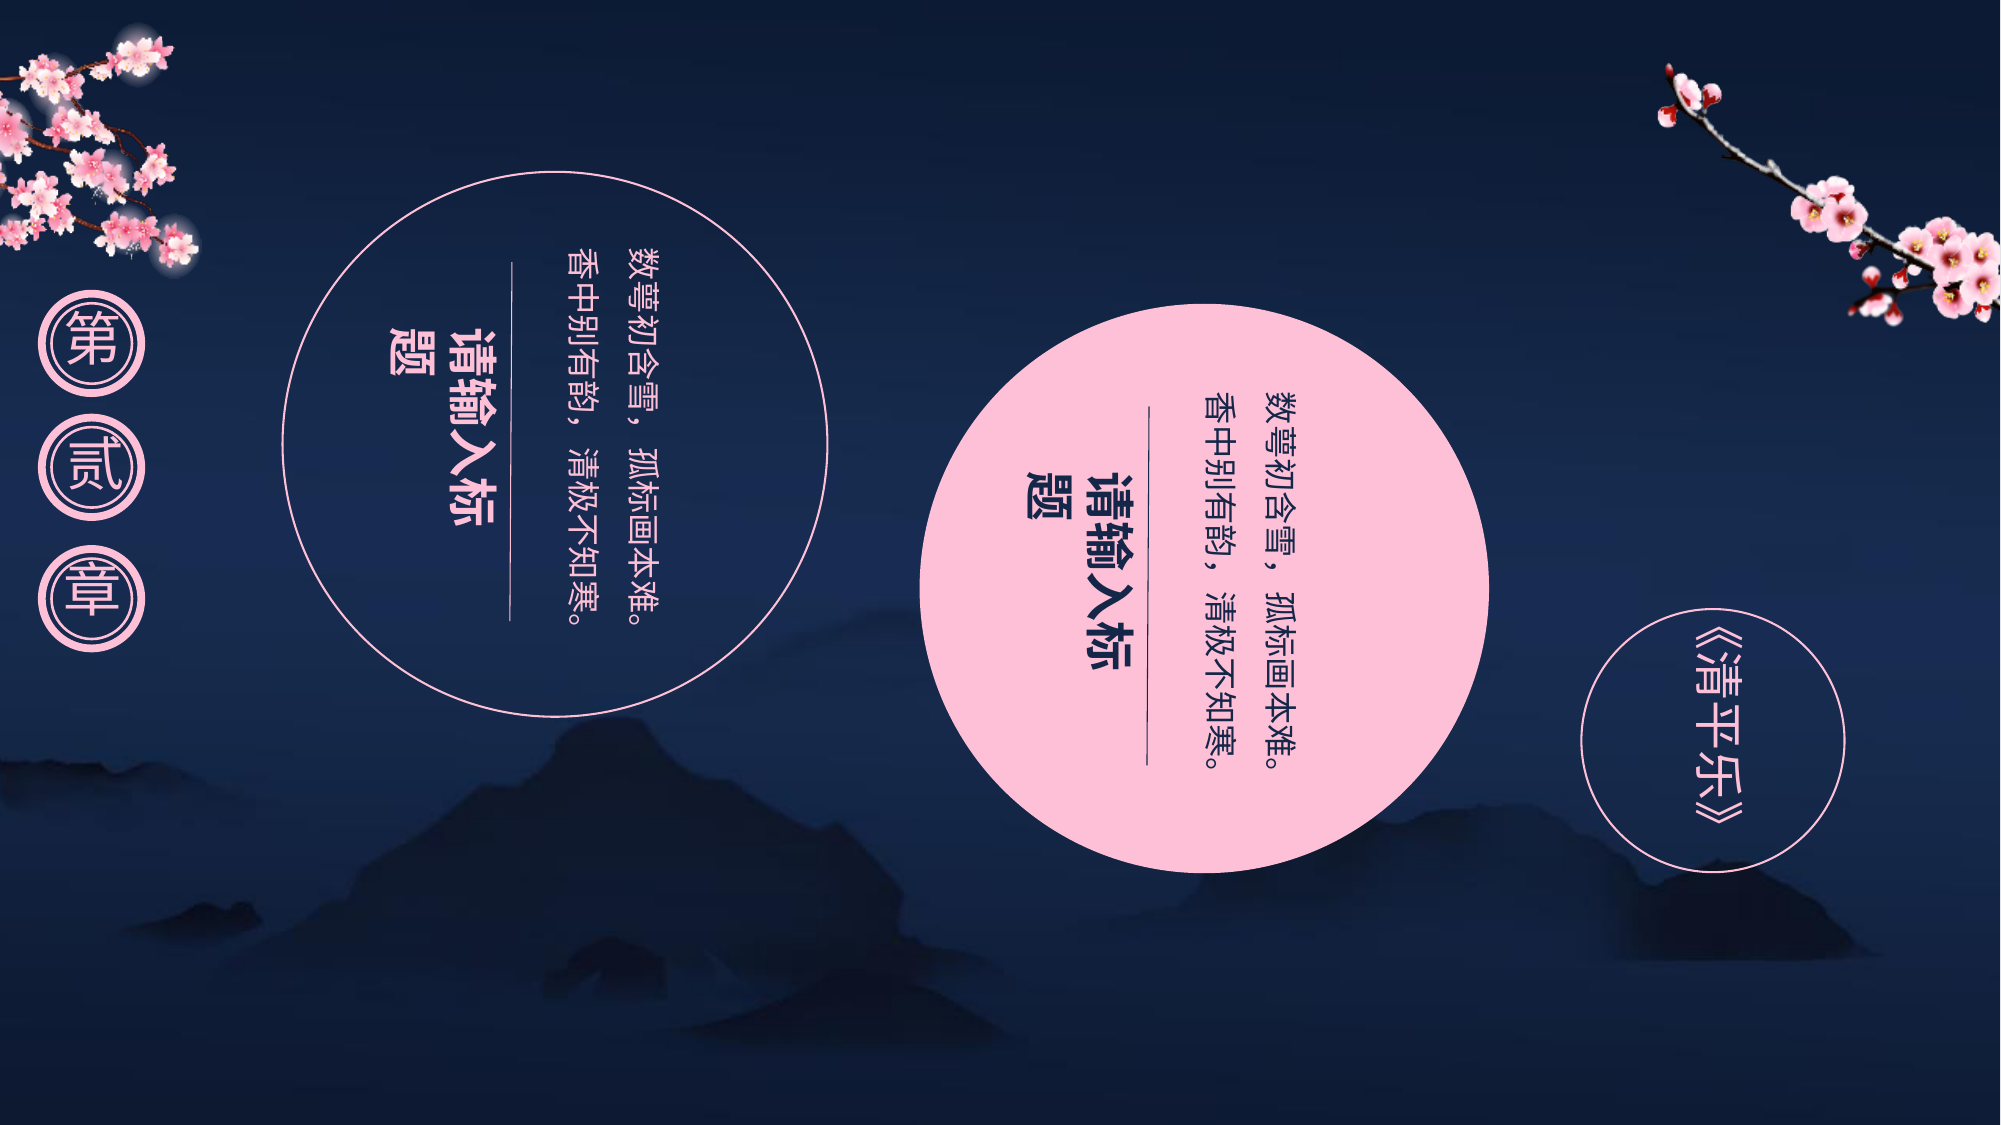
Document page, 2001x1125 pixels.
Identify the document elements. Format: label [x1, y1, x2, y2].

text_box [1581, 584, 1845, 896]
text_box [282, 171, 828, 717]
text_box [41, 293, 149, 656]
text_box [920, 304, 1488, 873]
picture [0, 0, 2001, 1125]
